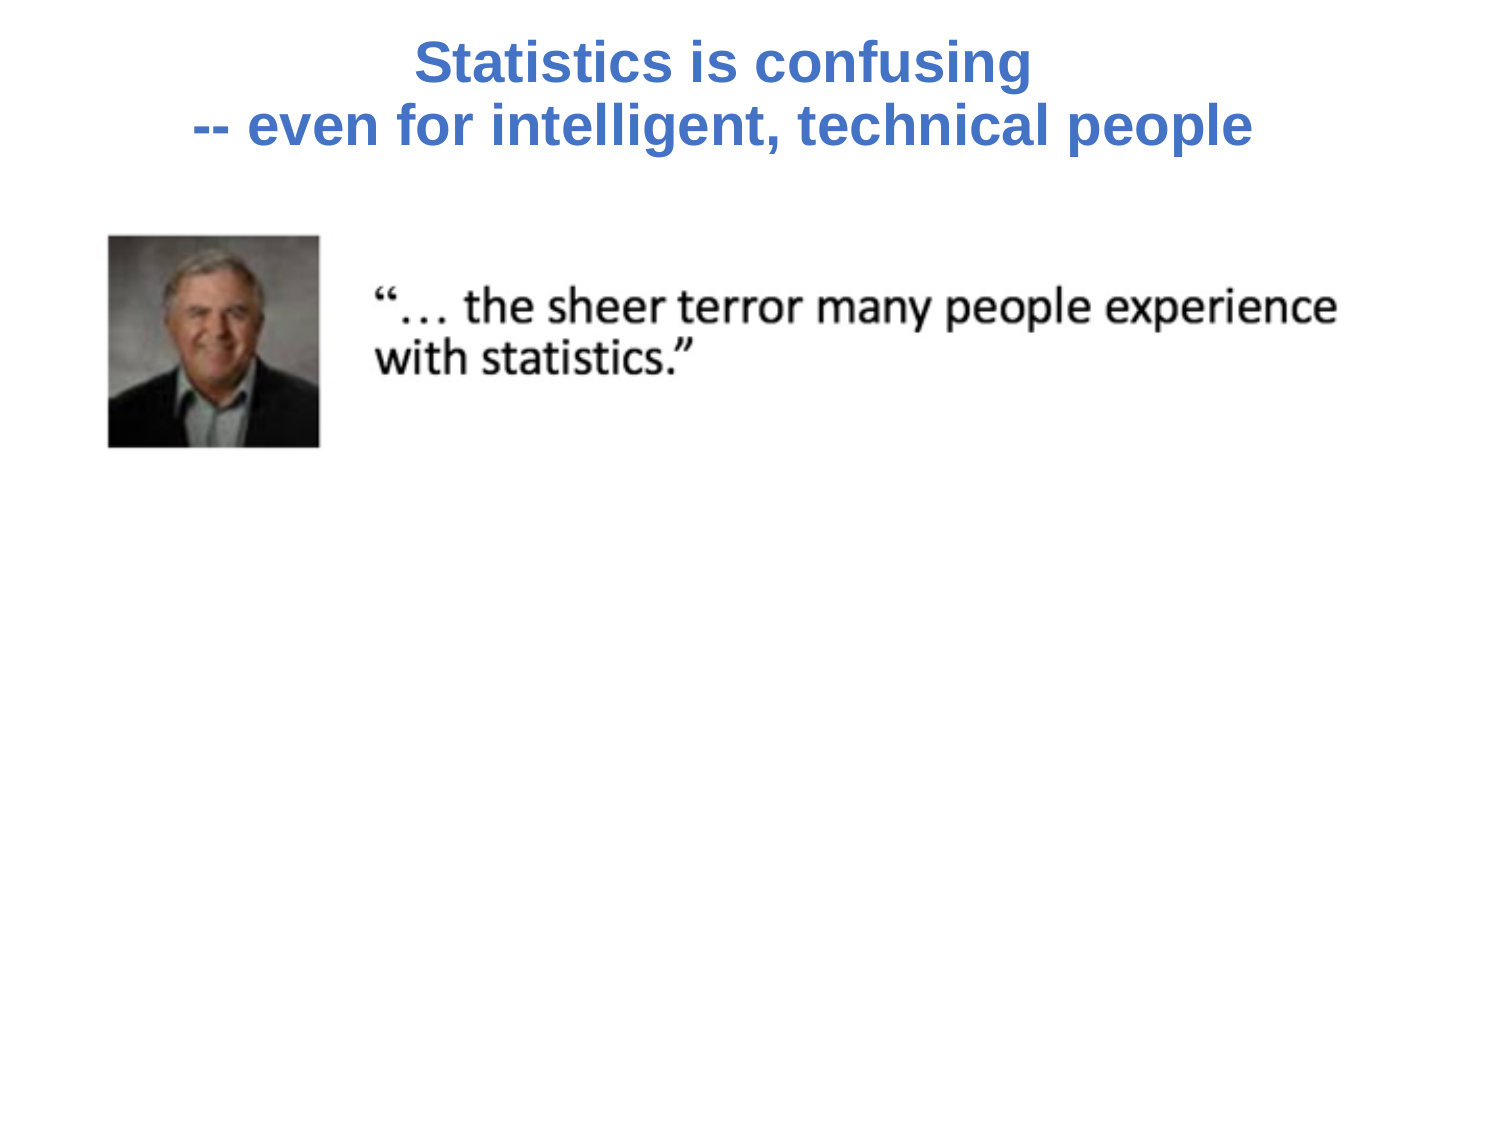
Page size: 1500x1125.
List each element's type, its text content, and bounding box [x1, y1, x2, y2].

title Statistics is confusing -- even for intelligent, technical people [22, 29, 1425, 162]
picture [92, 224, 1356, 465]
